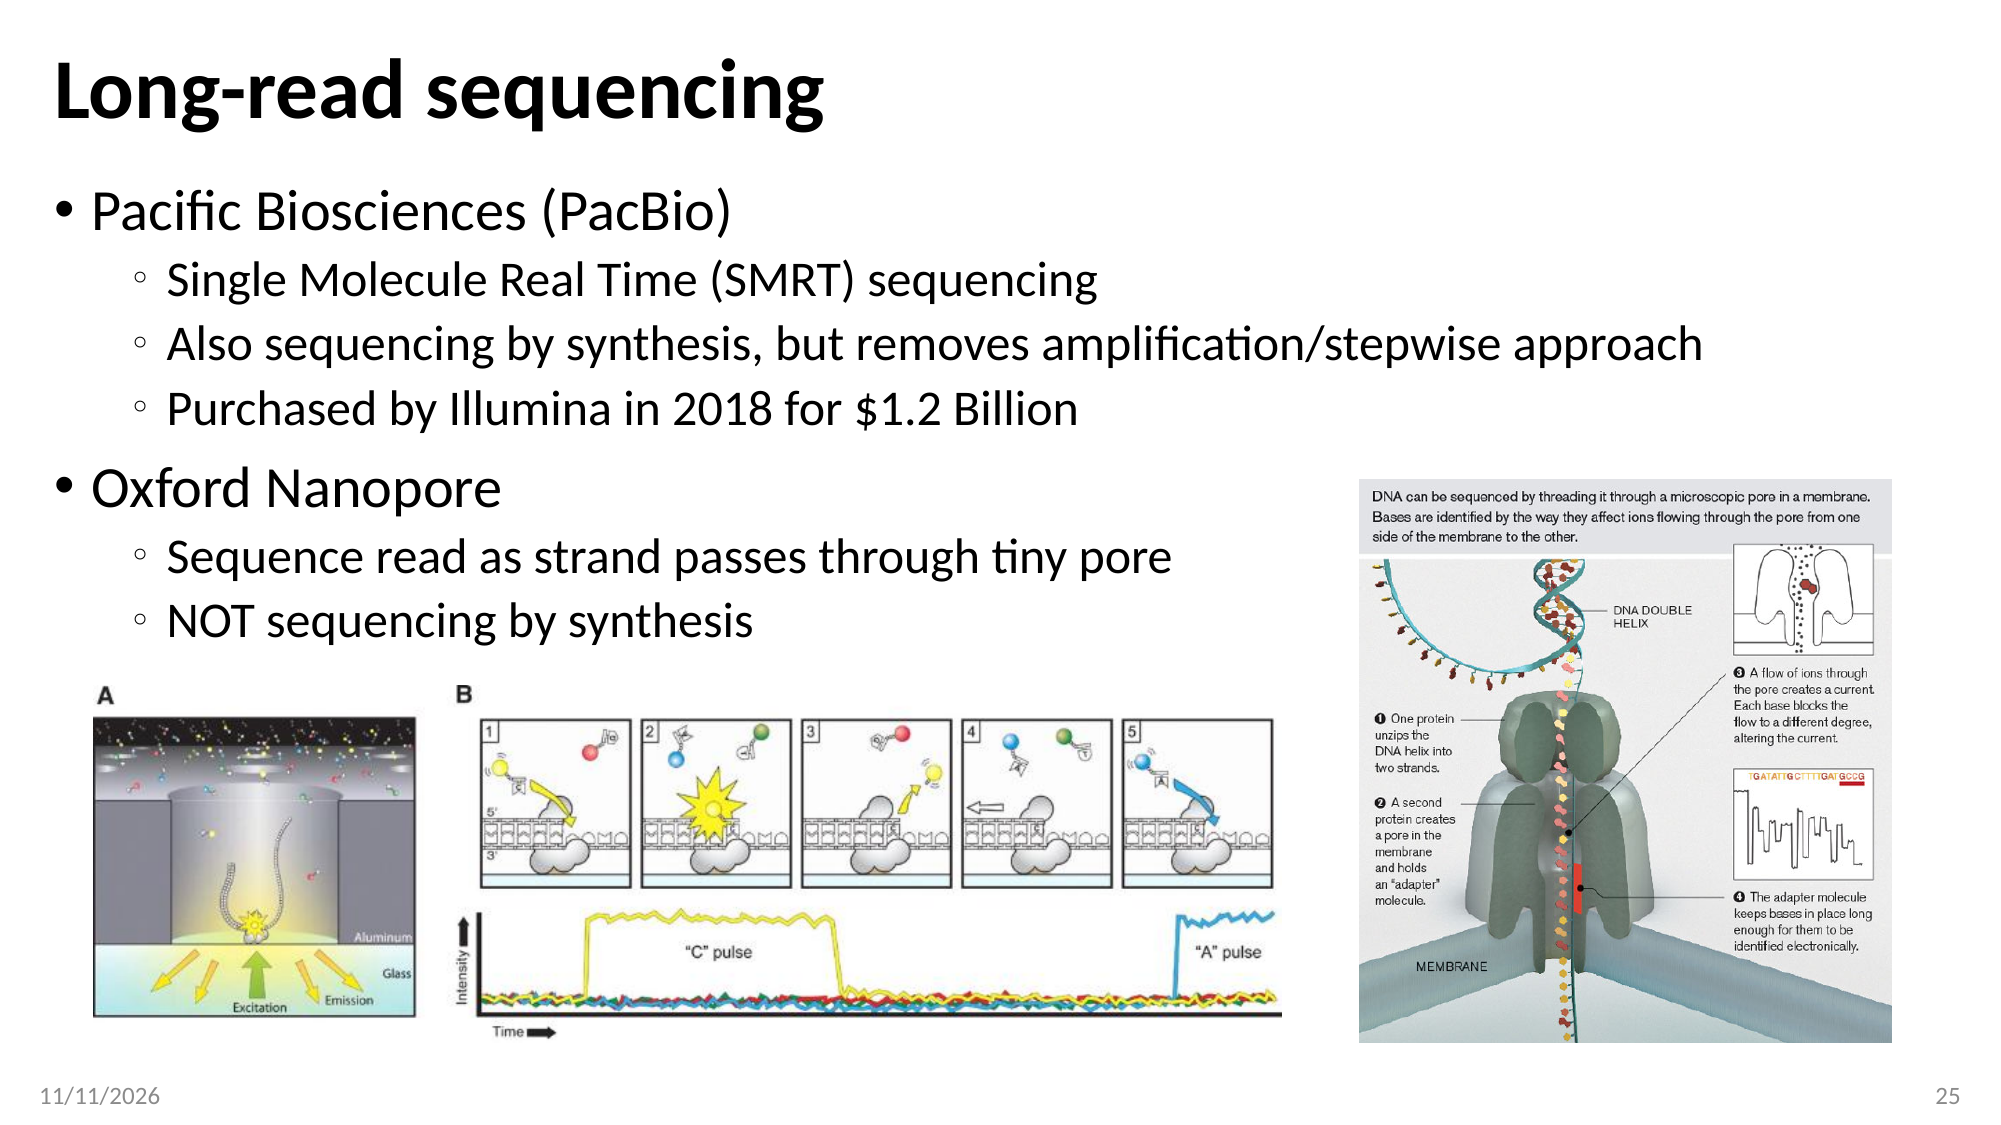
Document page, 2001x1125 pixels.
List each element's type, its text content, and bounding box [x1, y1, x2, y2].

slide_number 25 [1510, 1064, 1961, 1125]
list Pacific Biosciences (PacBio) Single Molecule Real Time (SMRT) sequencing Also sequencing by synthesis, but removes amplification/stepwise approach Purchased by Illumina in 2018 for $1.2 Billion Oxford Nanopore Sequence read as strand passes through tiny pore NOT sequencing by synthesis [39, 172, 1961, 338]
picture [93, 685, 1282, 1043]
title Long-read sequencing [39, 37, 1961, 145]
picture [1359, 479, 1892, 1043]
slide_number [39, 1064, 490, 1125]
